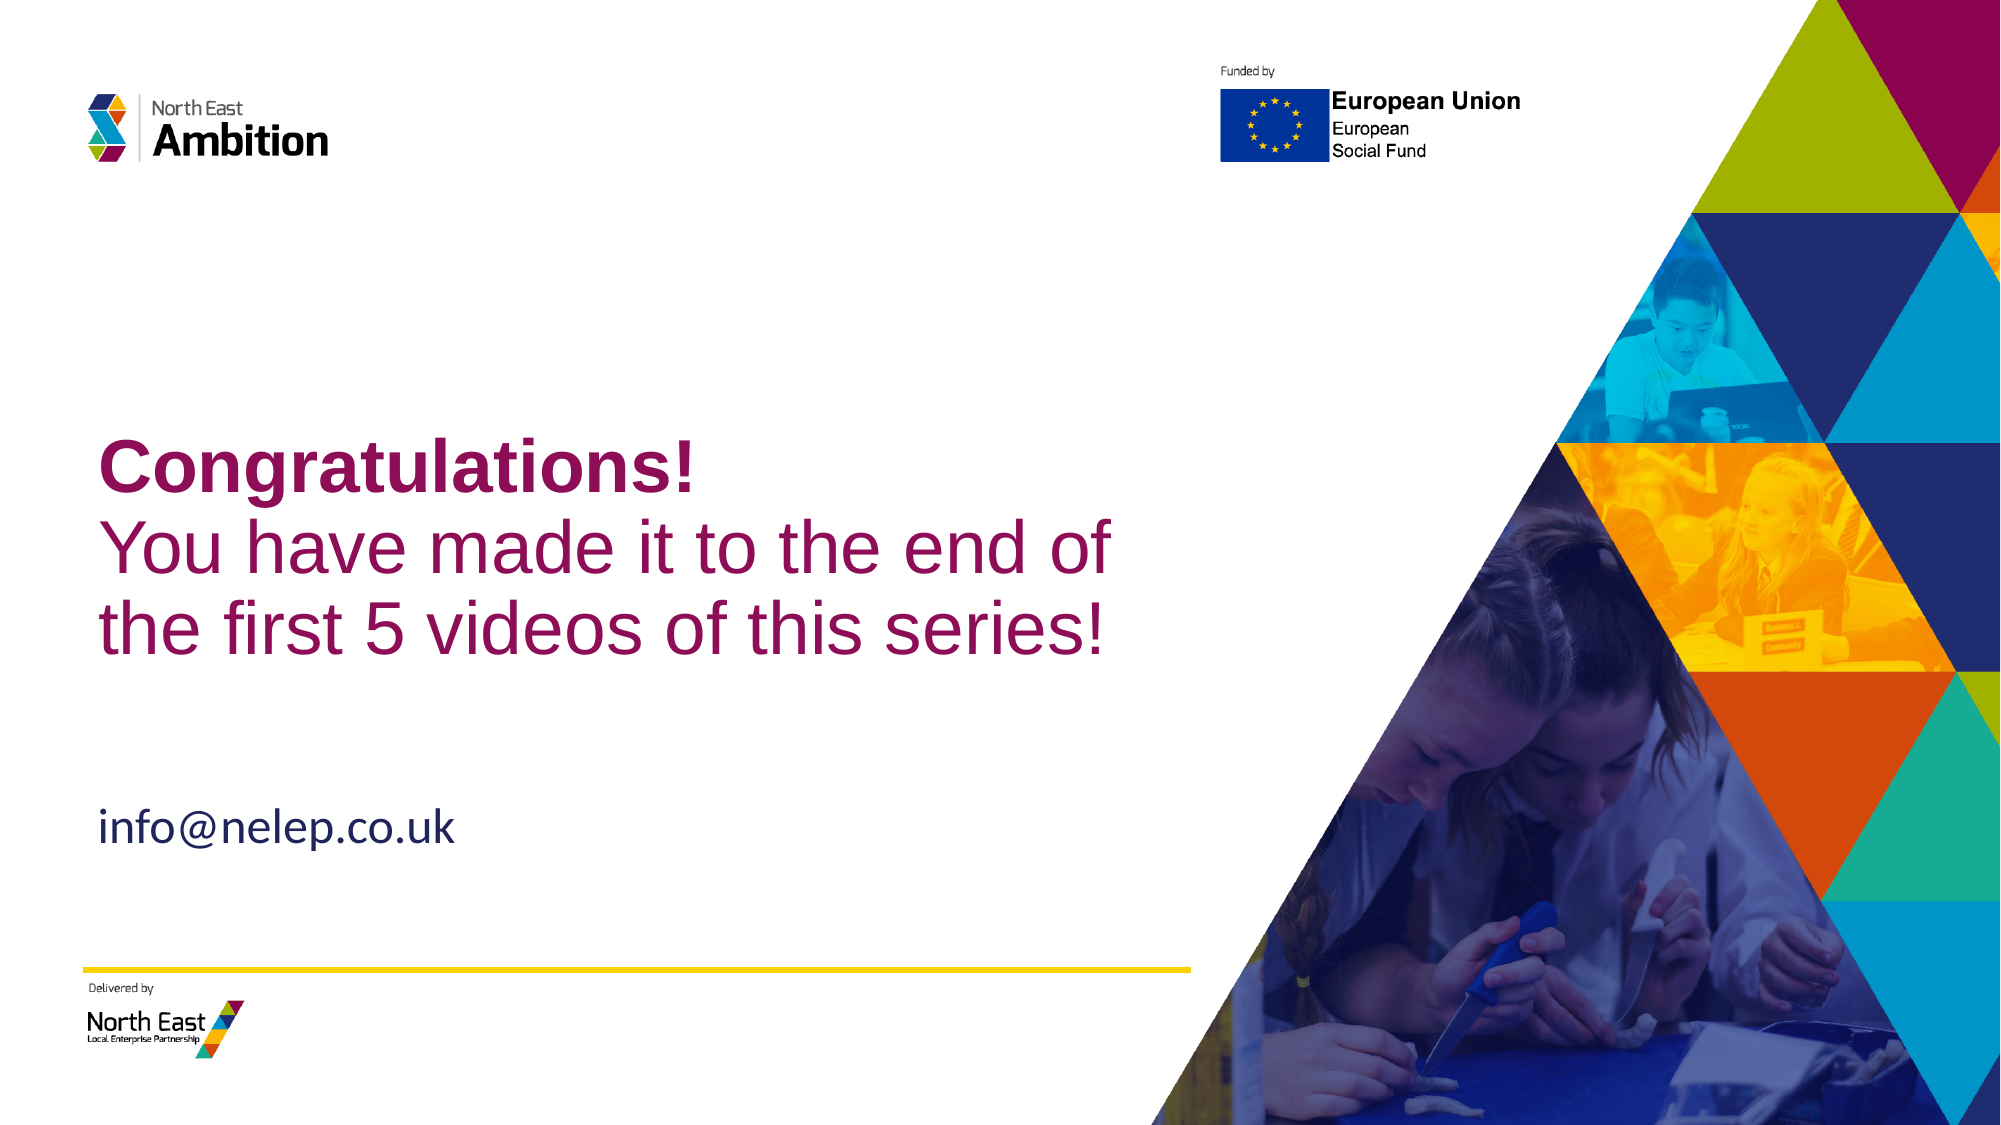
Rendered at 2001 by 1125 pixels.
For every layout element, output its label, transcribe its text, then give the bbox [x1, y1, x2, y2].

text_box info@nelep.co.uk [83, 785, 570, 861]
picture [0, 0, 2001, 1125]
title Congratulations! You have made it to the end of the first 5 videos of this series! [83, 315, 1160, 679]
picture [1959, 1055, 2001, 1125]
